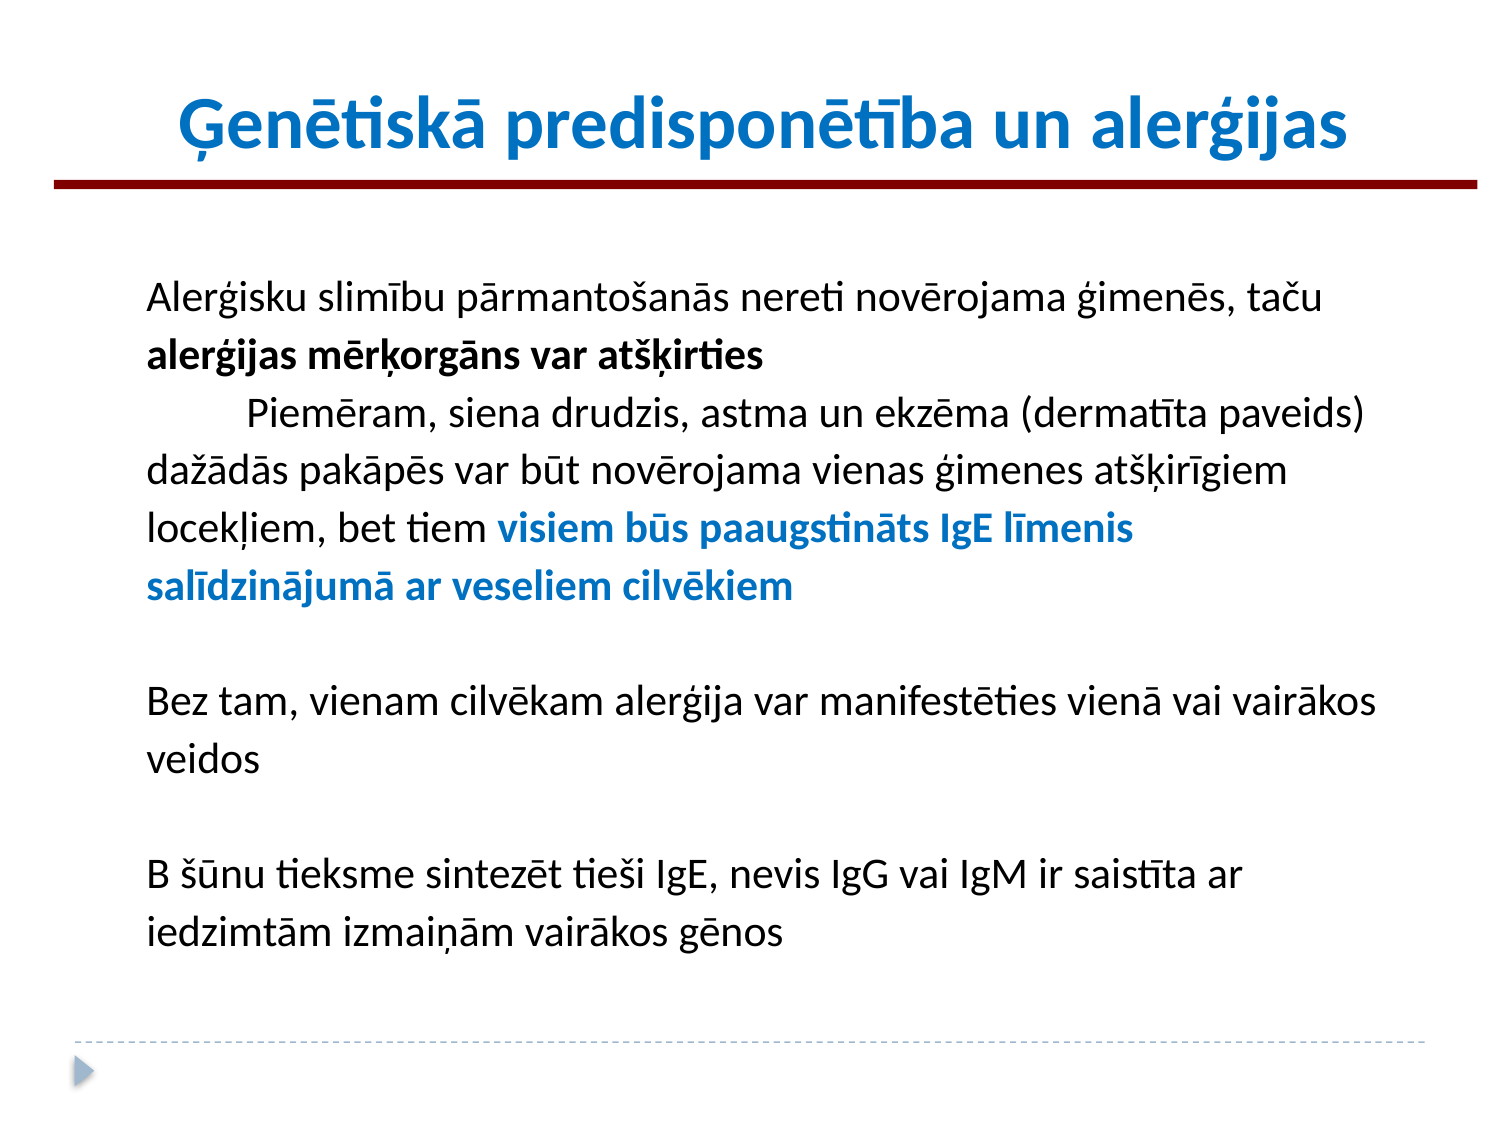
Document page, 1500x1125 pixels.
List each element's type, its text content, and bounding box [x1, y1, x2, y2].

text_box Ģenētiskā predisponētība un alerģijas [53, 66, 1476, 172]
text_box Alerģisku slimību pārmantošanās nereti novērojama ģimenēs, taču alerģijas mērķorgāns var atšķirties Piemēram, siena drudzis, astma un ekzēma (dermatīta paveids) dažādās pakāpēs var būt novērojama vienas ģimenes atšķirīgiem locekļiem, bet tiem visiem būs paaugstināts IgE līmenis salīdzinājumā ar veseliem cilvēkiem Bez tam, vienam cilvēkam alerģija var manifestēties vienā vai vairākos veidos B šūnu tieksme sintezēt tieši IgE, nevis IgG vai IgM ir saistīta ar iedzimtām izmaiņām vairākos gēnos [56, 255, 1400, 963]
